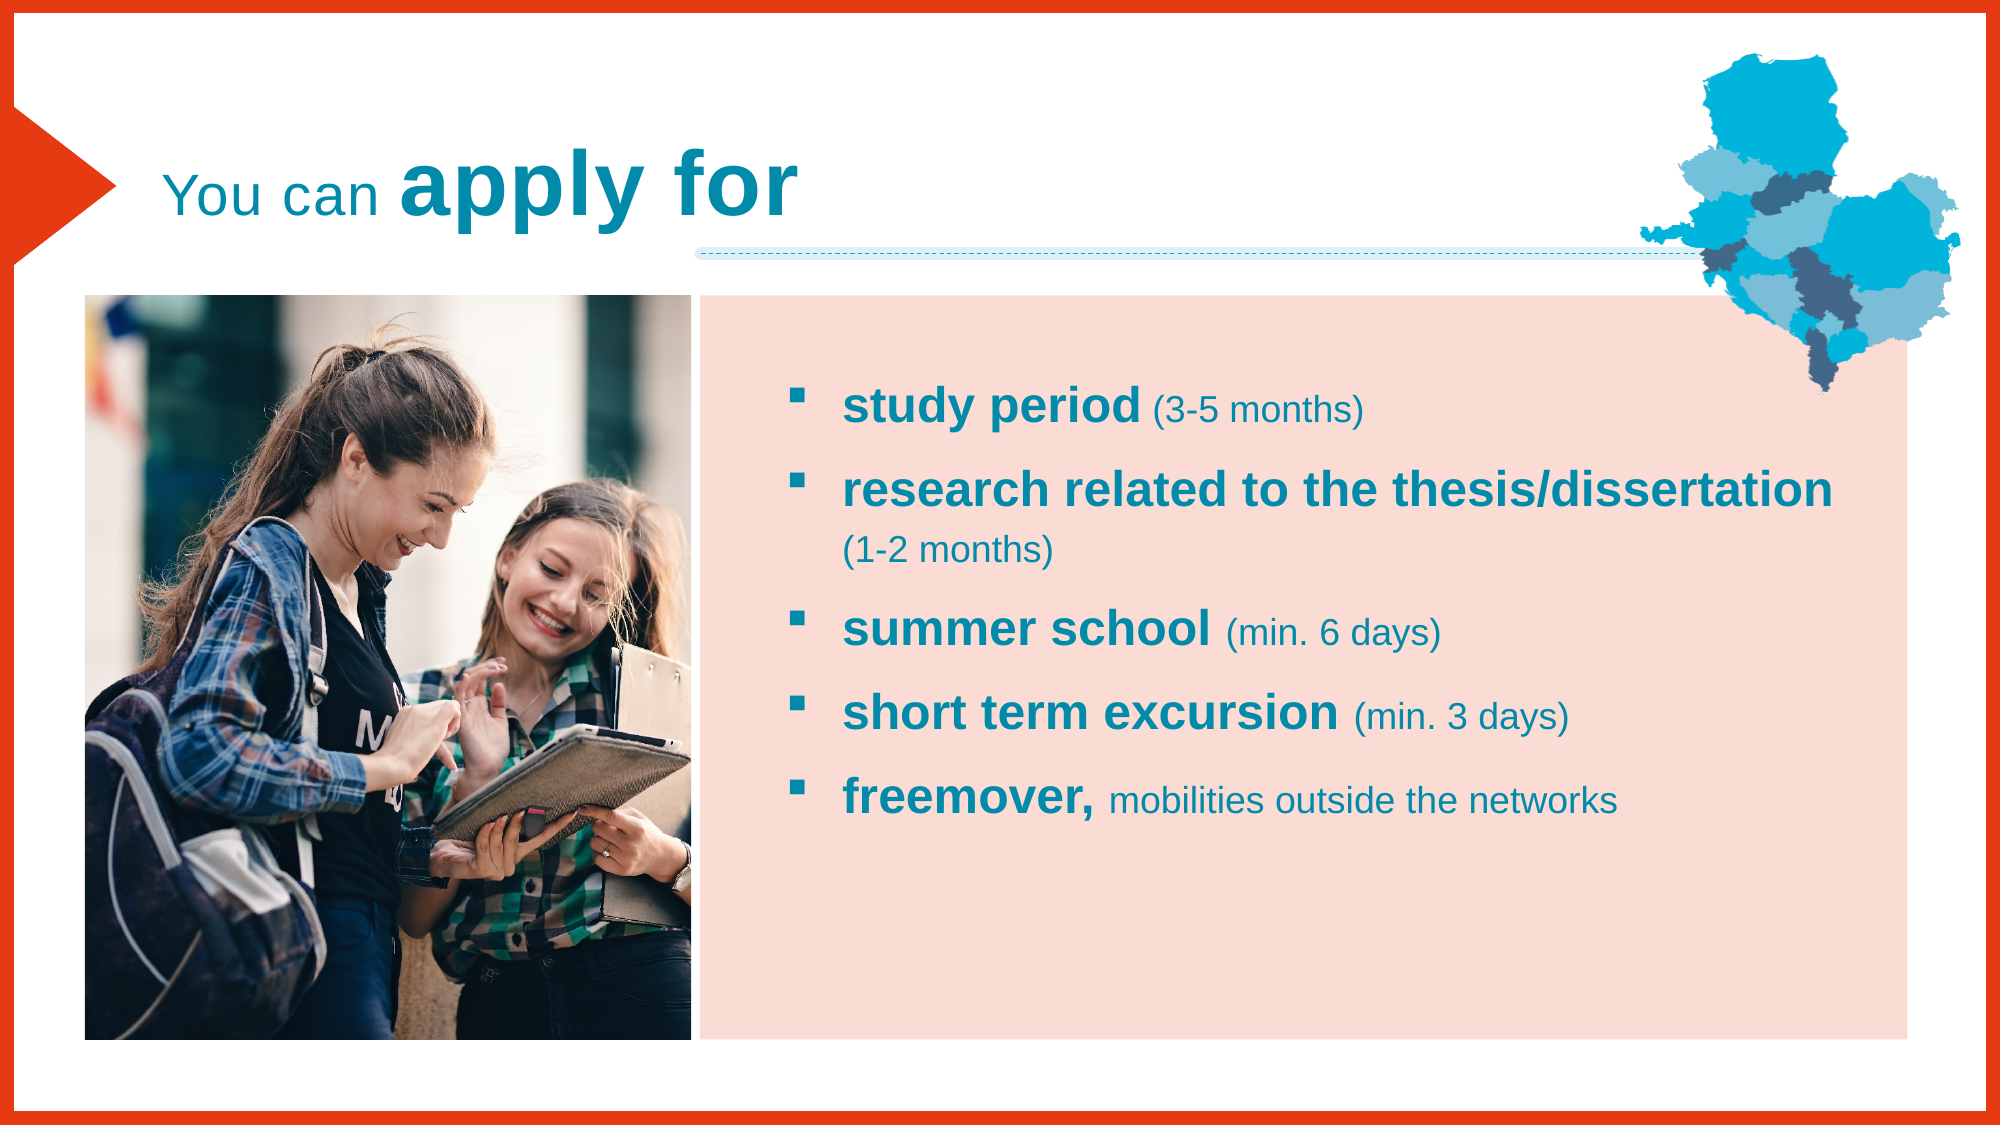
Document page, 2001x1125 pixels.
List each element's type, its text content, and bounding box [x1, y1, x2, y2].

text_box [0, 0, 2000, 1125]
picture [84, 295, 692, 1040]
text_box You can apply for [146, 7, 1050, 365]
text_box study period (3-5 months) research related to the thesis/dissertation (1-2 months) summer school (min. 6 days) short term excursion (min. 3 days) freemover, mobilities outside the networks [771, 310, 1918, 832]
picture [1625, 18, 1970, 401]
